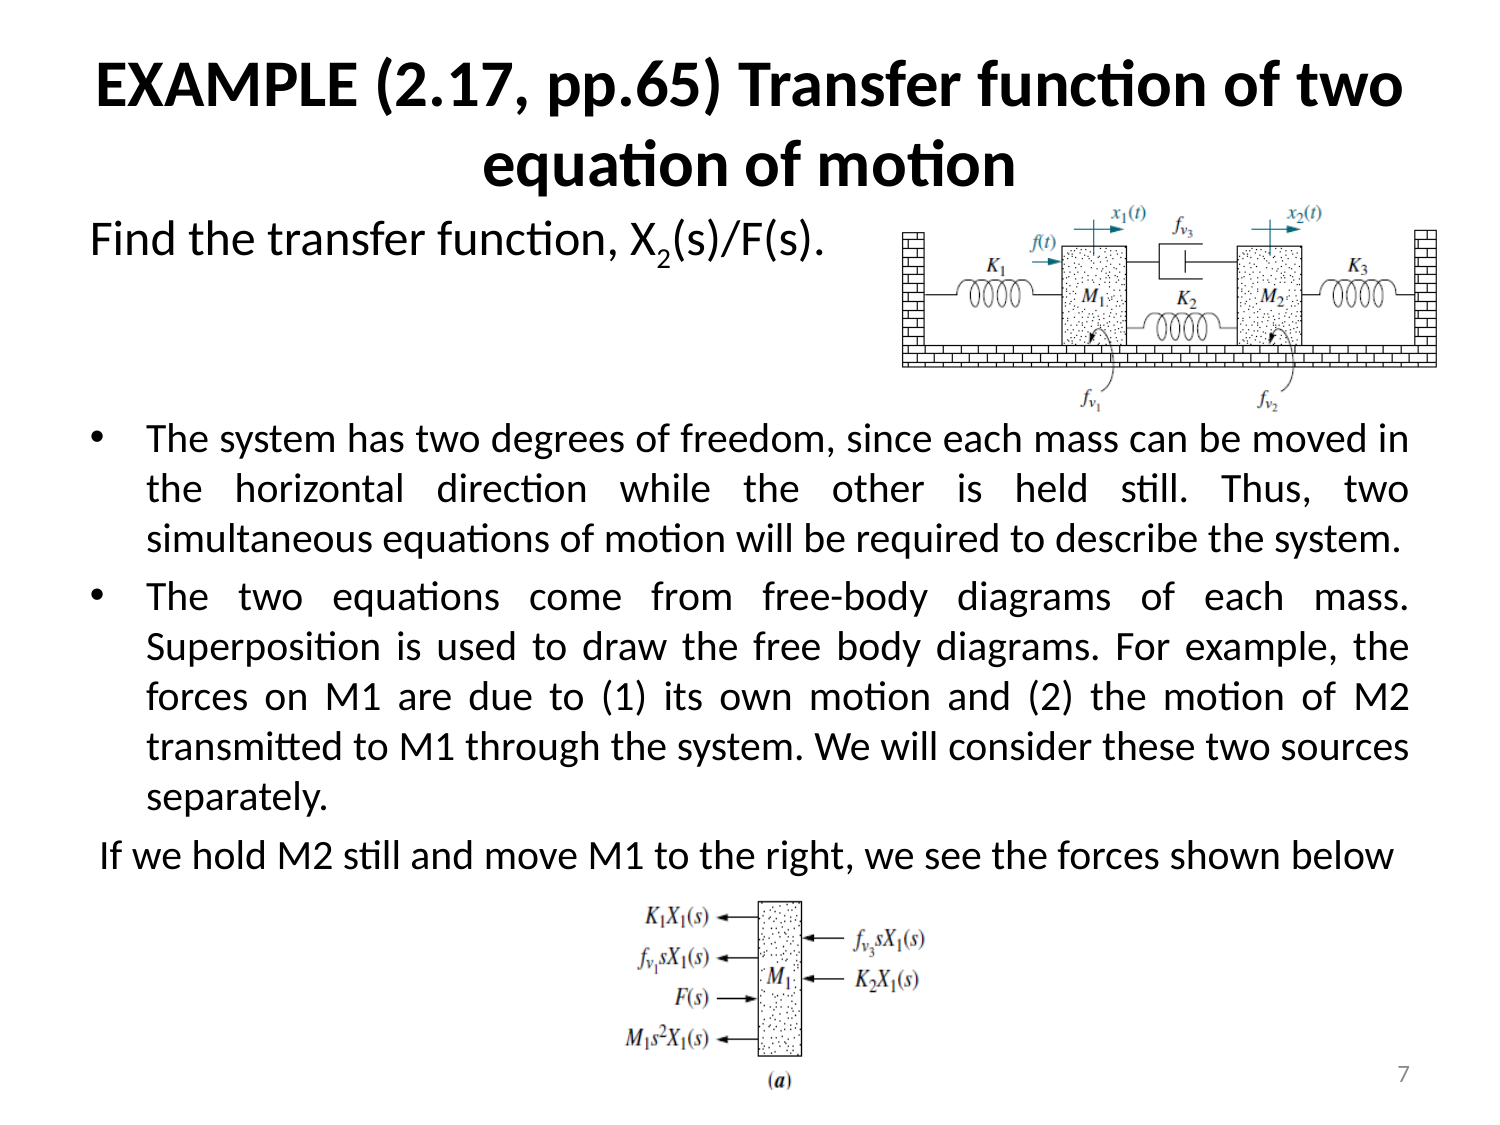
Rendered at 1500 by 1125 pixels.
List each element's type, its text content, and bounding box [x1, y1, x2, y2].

text_box EXAMPLE (2.17, pp.65) Transfer function of two equation of motion [24, 32, 1475, 163]
text_box Find the transfer function, X2(s)/F(s). The system has two degrees of freedom, since each mass can be moved in the horizontal direction while the other is held still. Thus, two simultaneous equations of motion will be required to describe the system. The two equations come from free-body diagrams of each mass. Superposition is used to draw the free body diagrams. For example, the forces on M1 are due to (1) its own motion and (2) the motion of M2 transmitted to M1 through the system. We will consider these two sources separately. If we hold M2 still and move M1 to the right, we see the forces shown below [74, 198, 1425, 774]
picture [609, 890, 938, 1091]
picture [883, 187, 1454, 414]
slide_number 7 [1074, 1042, 1425, 1103]
